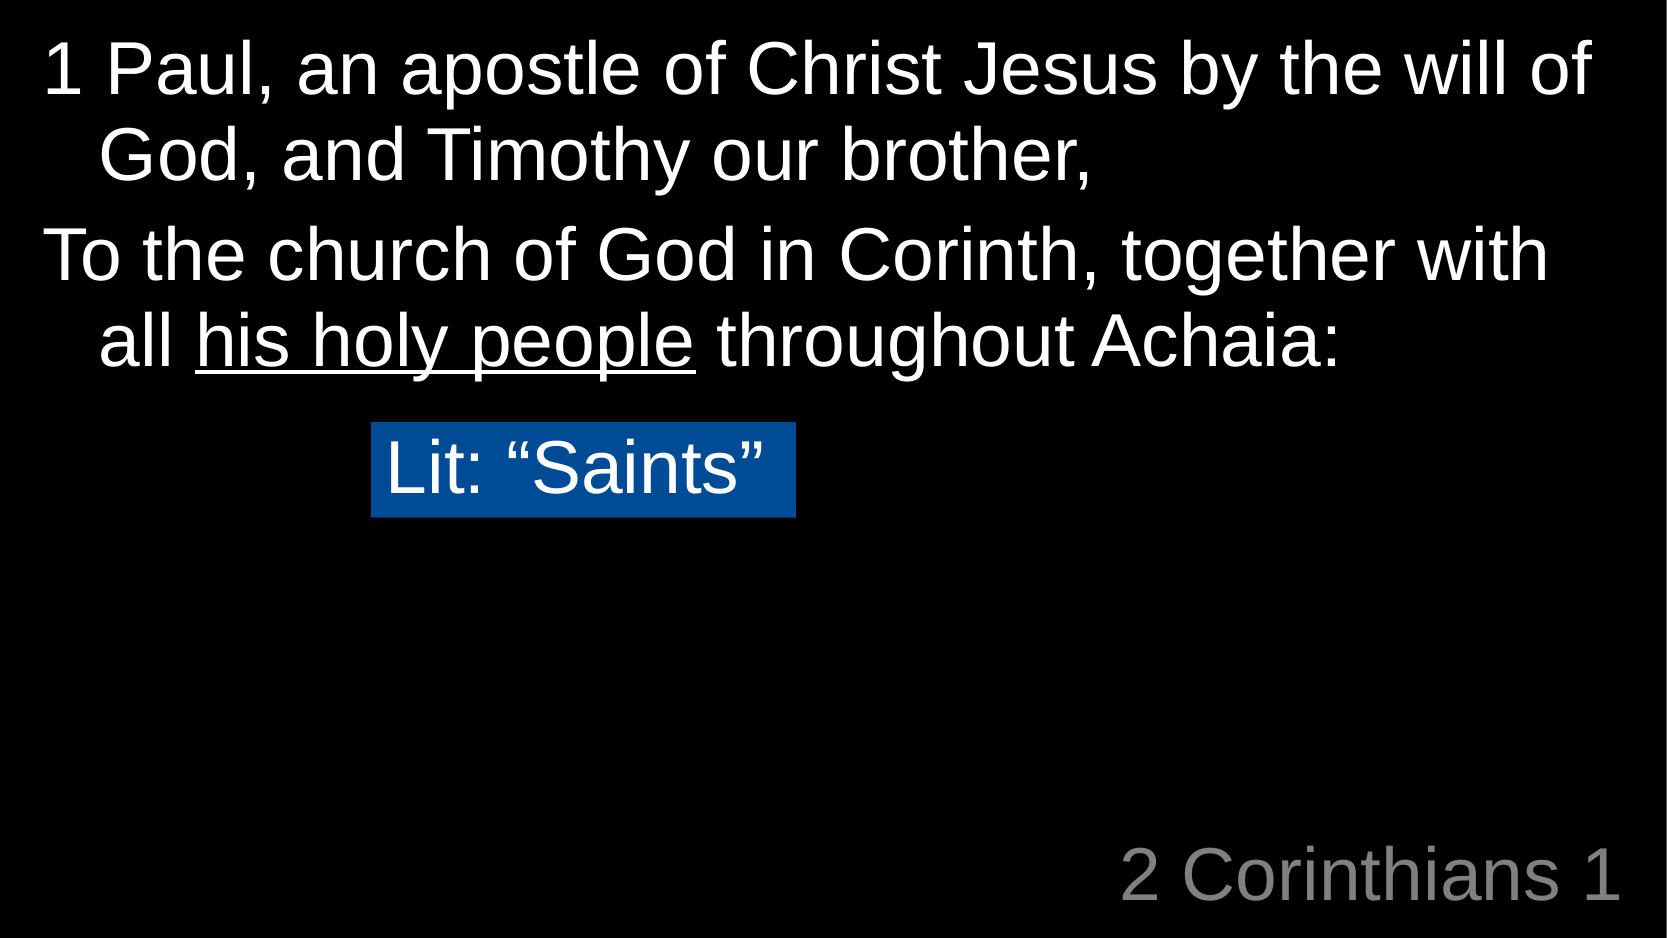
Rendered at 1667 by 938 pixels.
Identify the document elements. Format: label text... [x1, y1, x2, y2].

list 1 Paul, an apostle of Christ Jesus by the will of God, and Timothy our brother, To the church of God in Corinth, together with all his holy people throughout Achaia: [27, 18, 1640, 813]
text_box Lit: “Saints” [370, 421, 796, 518]
title 2 Corinthians 1 [1058, 834, 1640, 923]
